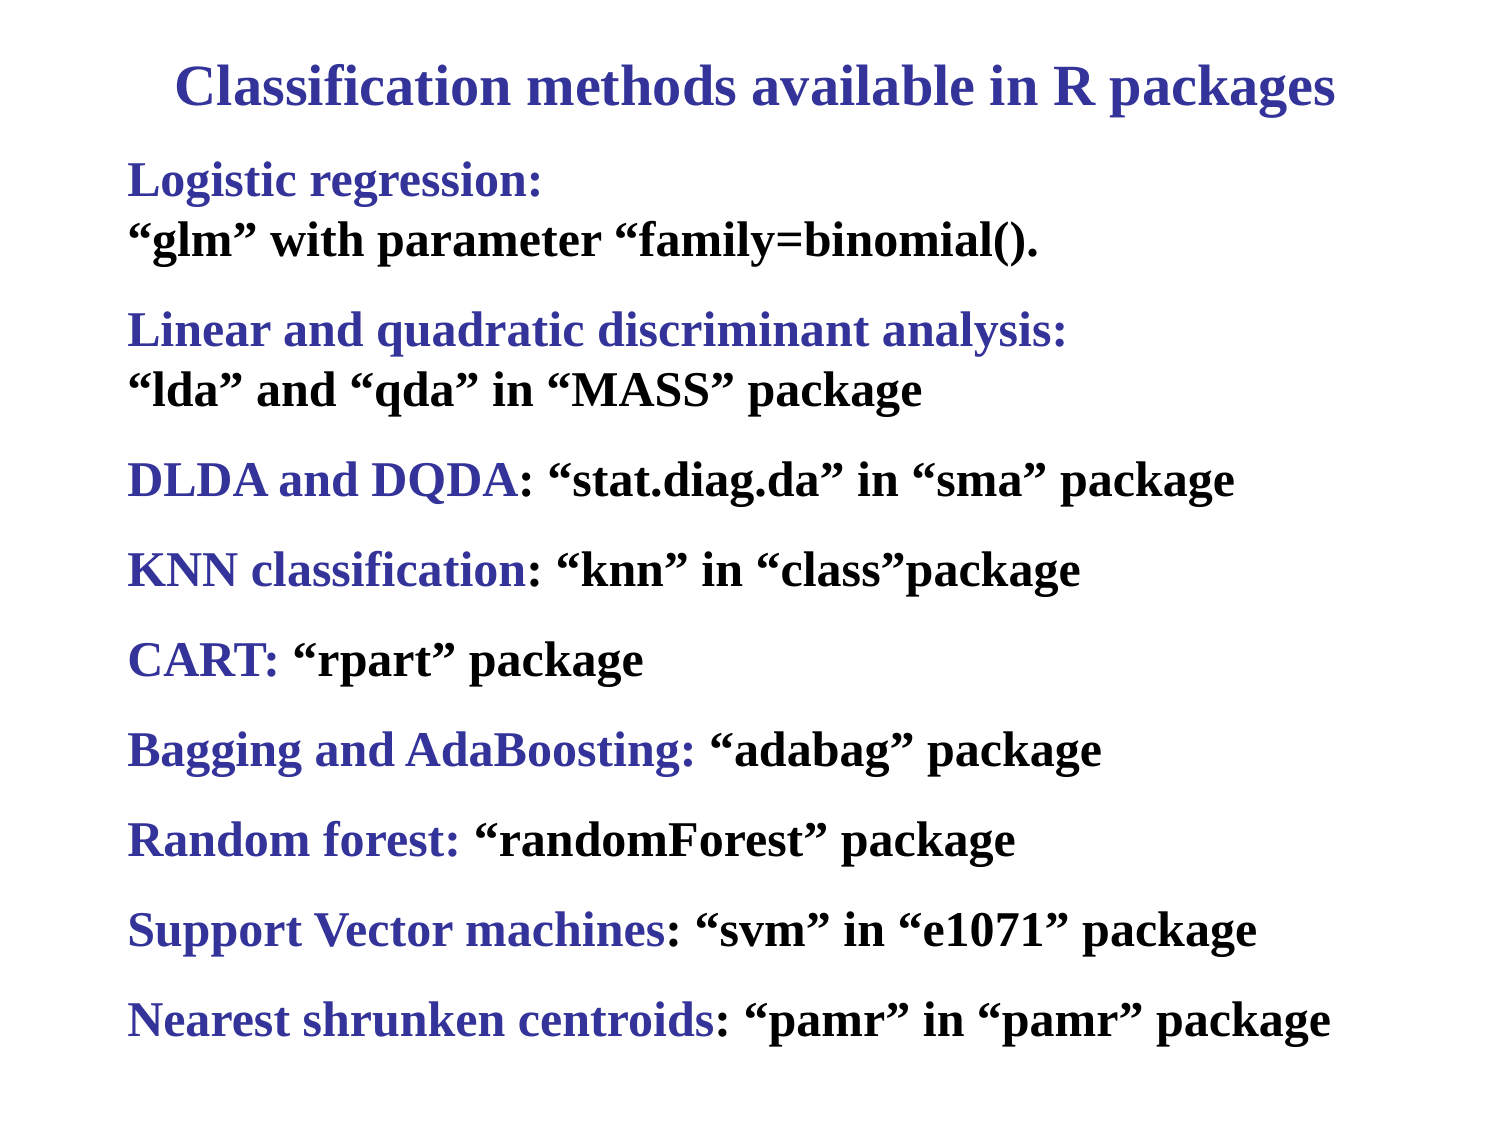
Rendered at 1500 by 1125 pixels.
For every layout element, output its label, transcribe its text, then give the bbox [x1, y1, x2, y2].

text_box Logistic regression: “glm” with parameter “family=binomial(). Linear and quadratic discriminant analysis: “lda” and “qda” in “MASS” package DLDA and DQDA: “stat.diag.da” in “sma” package KNN classification: “knn” in “class”package CART: “rpart” package Bagging and AdaBoosting: “adabag” package Random forest: “randomForest” package Support Vector machines: “svm” in “e1071” package Nearest shrunken centroids: “pamr” in “pamr” package [112, 139, 1388, 1054]
text_box Classification methods available in R packages [160, 39, 1353, 125]
